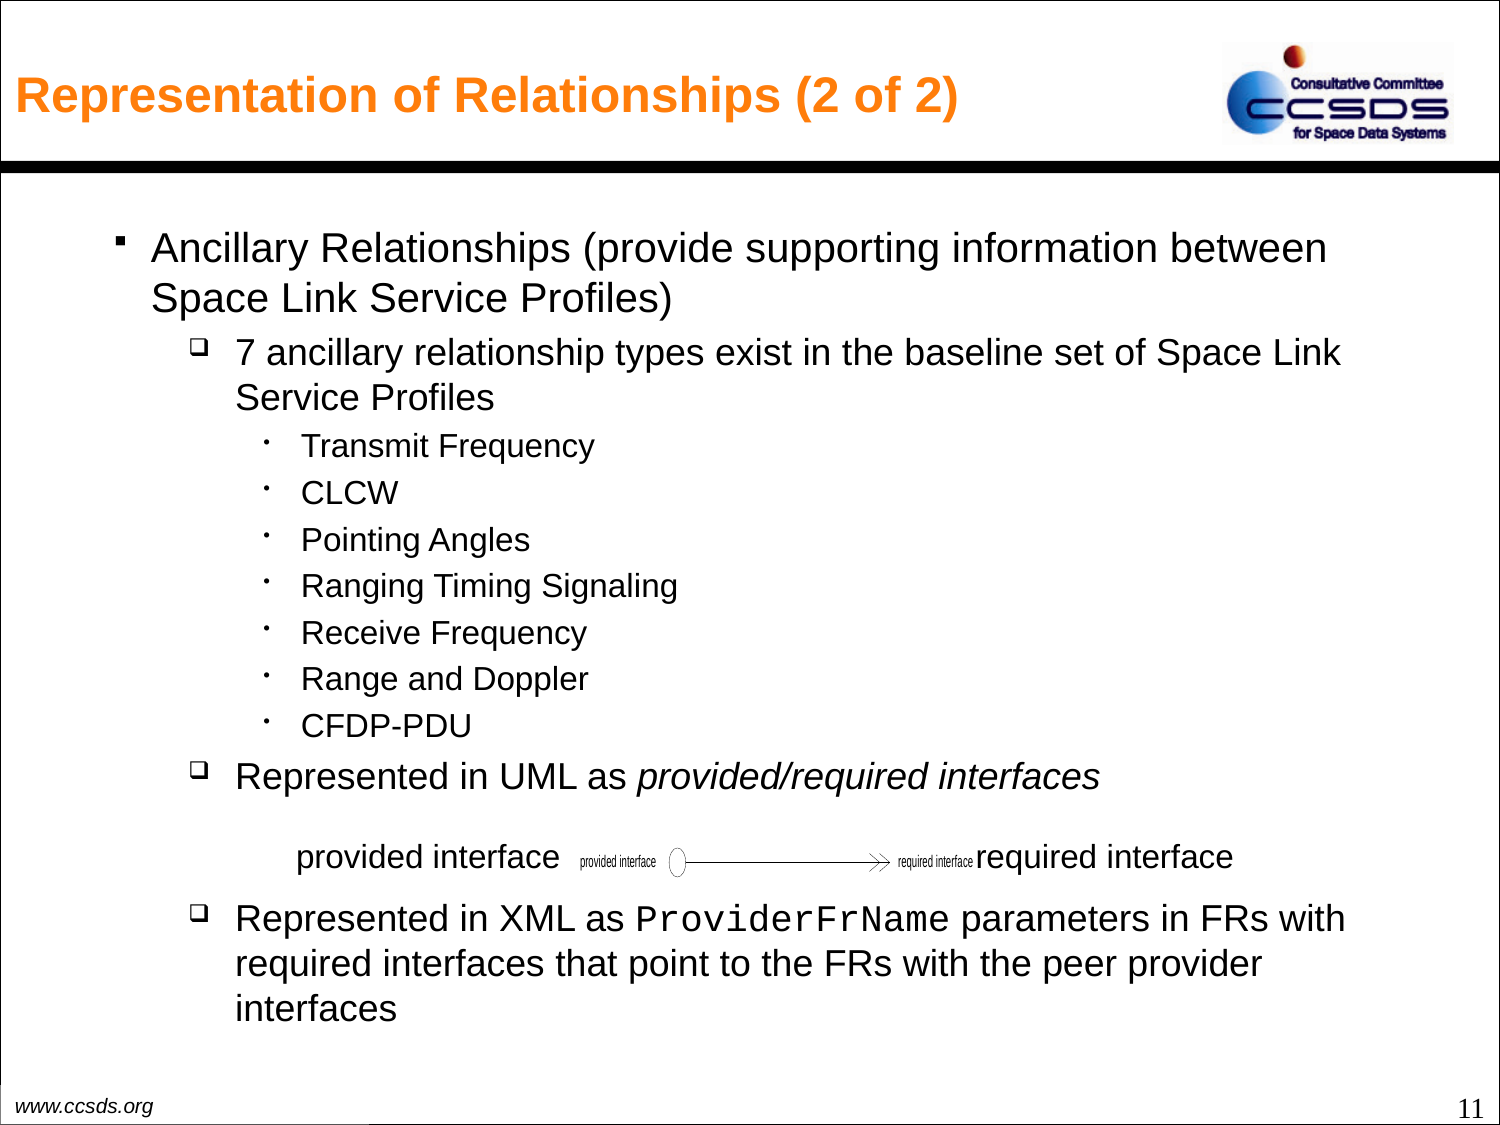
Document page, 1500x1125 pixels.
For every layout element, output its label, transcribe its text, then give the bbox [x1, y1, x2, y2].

text_box Ancillary Relationships (provide supporting information between Space Link Service Profiles) 7 ancillary relationship types exist in the baseline set of Space Link Service Profiles Transmit Frequency CLCW Pointing Angles Ranging Timing Signaling Receive Frequency Range and Doppler CFDP-PDU Represented in UML as provided/required interfaces Represented in XML as ProviderFrName parameters in FRs with required interfaces that point to the FRs with the peer provider interfaces [51, 173, 1414, 1082]
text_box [281, 827, 1293, 884]
slide_number 11 [1149, 1082, 1500, 1125]
title Representation of Relationships (2 of 2) [0, 42, 1210, 143]
picture [1222, 42, 1454, 145]
